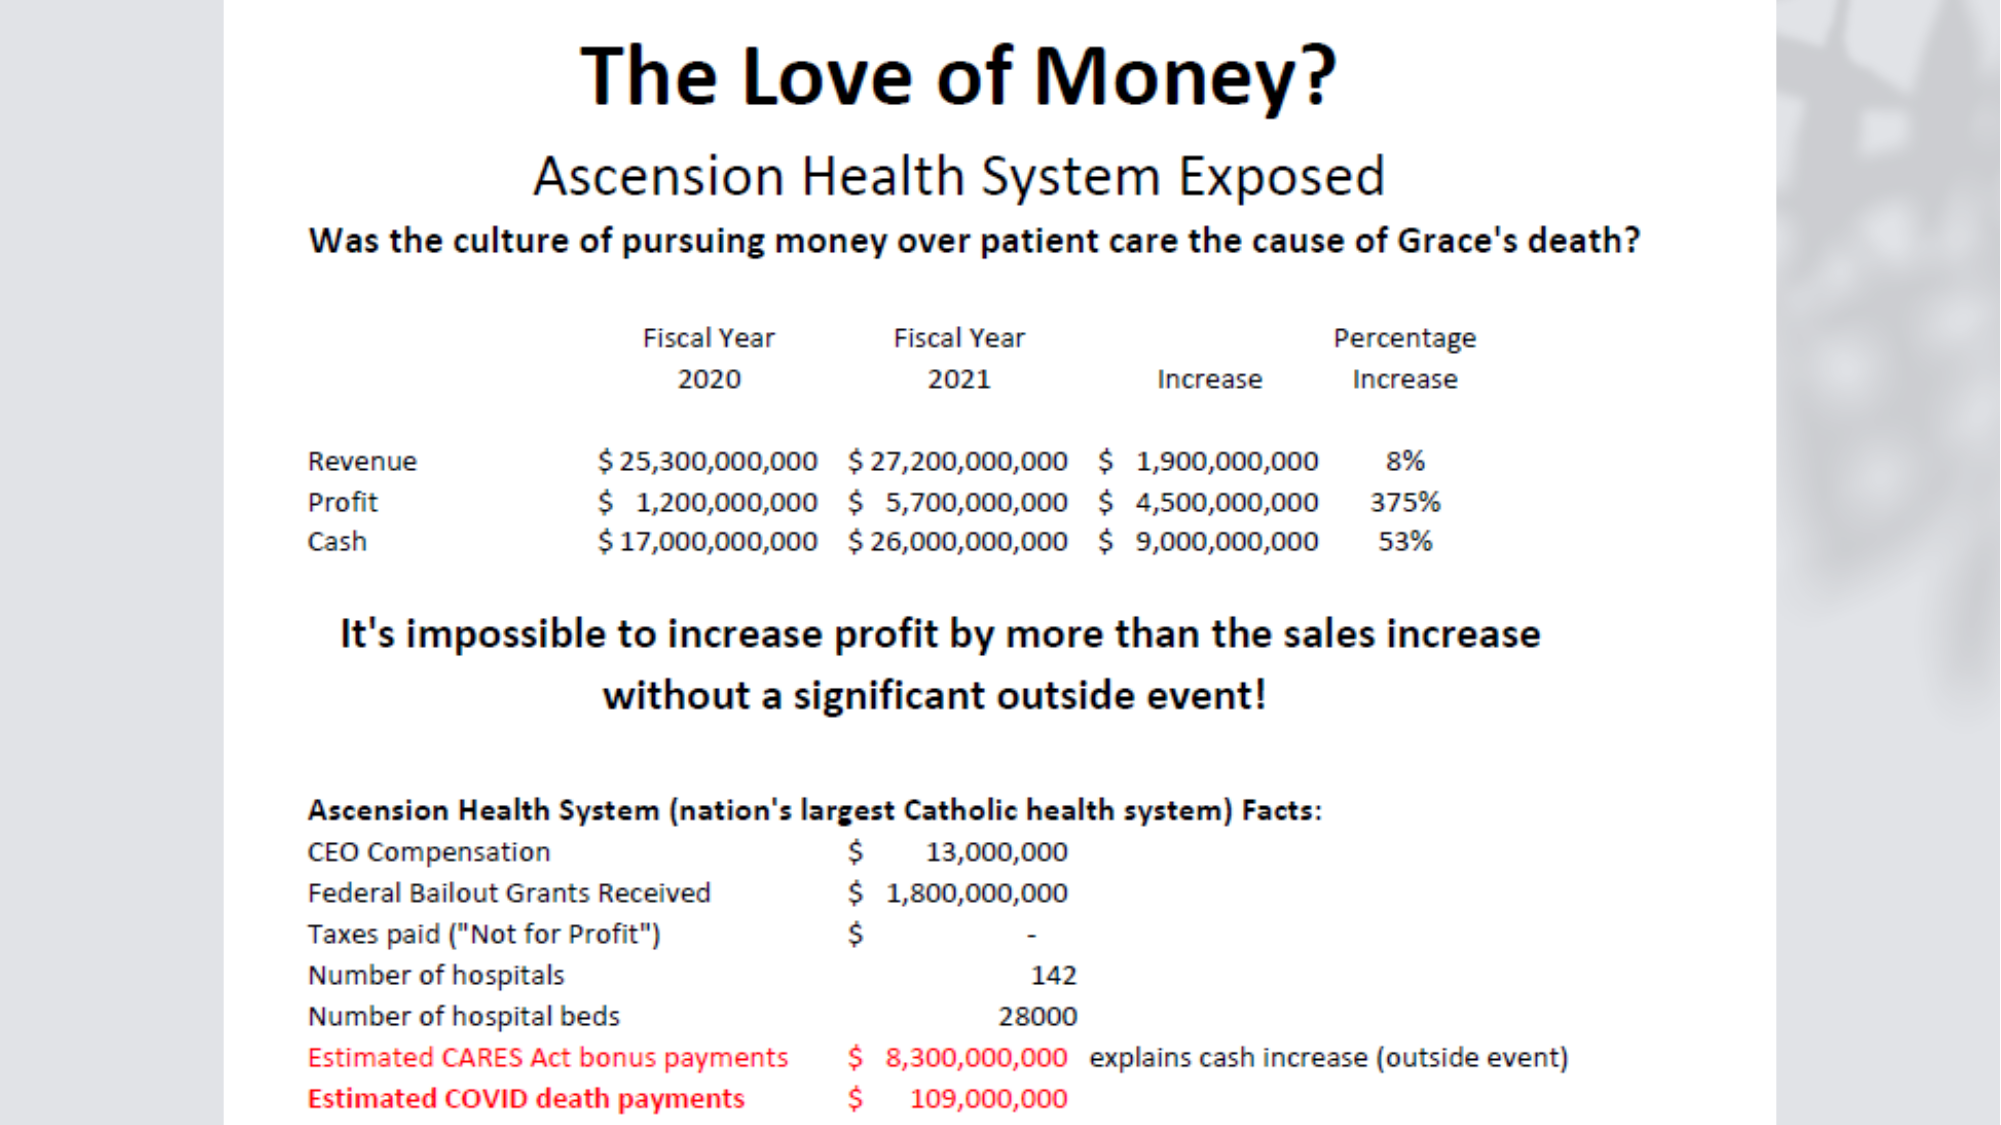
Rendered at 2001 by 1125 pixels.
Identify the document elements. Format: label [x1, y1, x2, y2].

list [223, 0, 1777, 1125]
